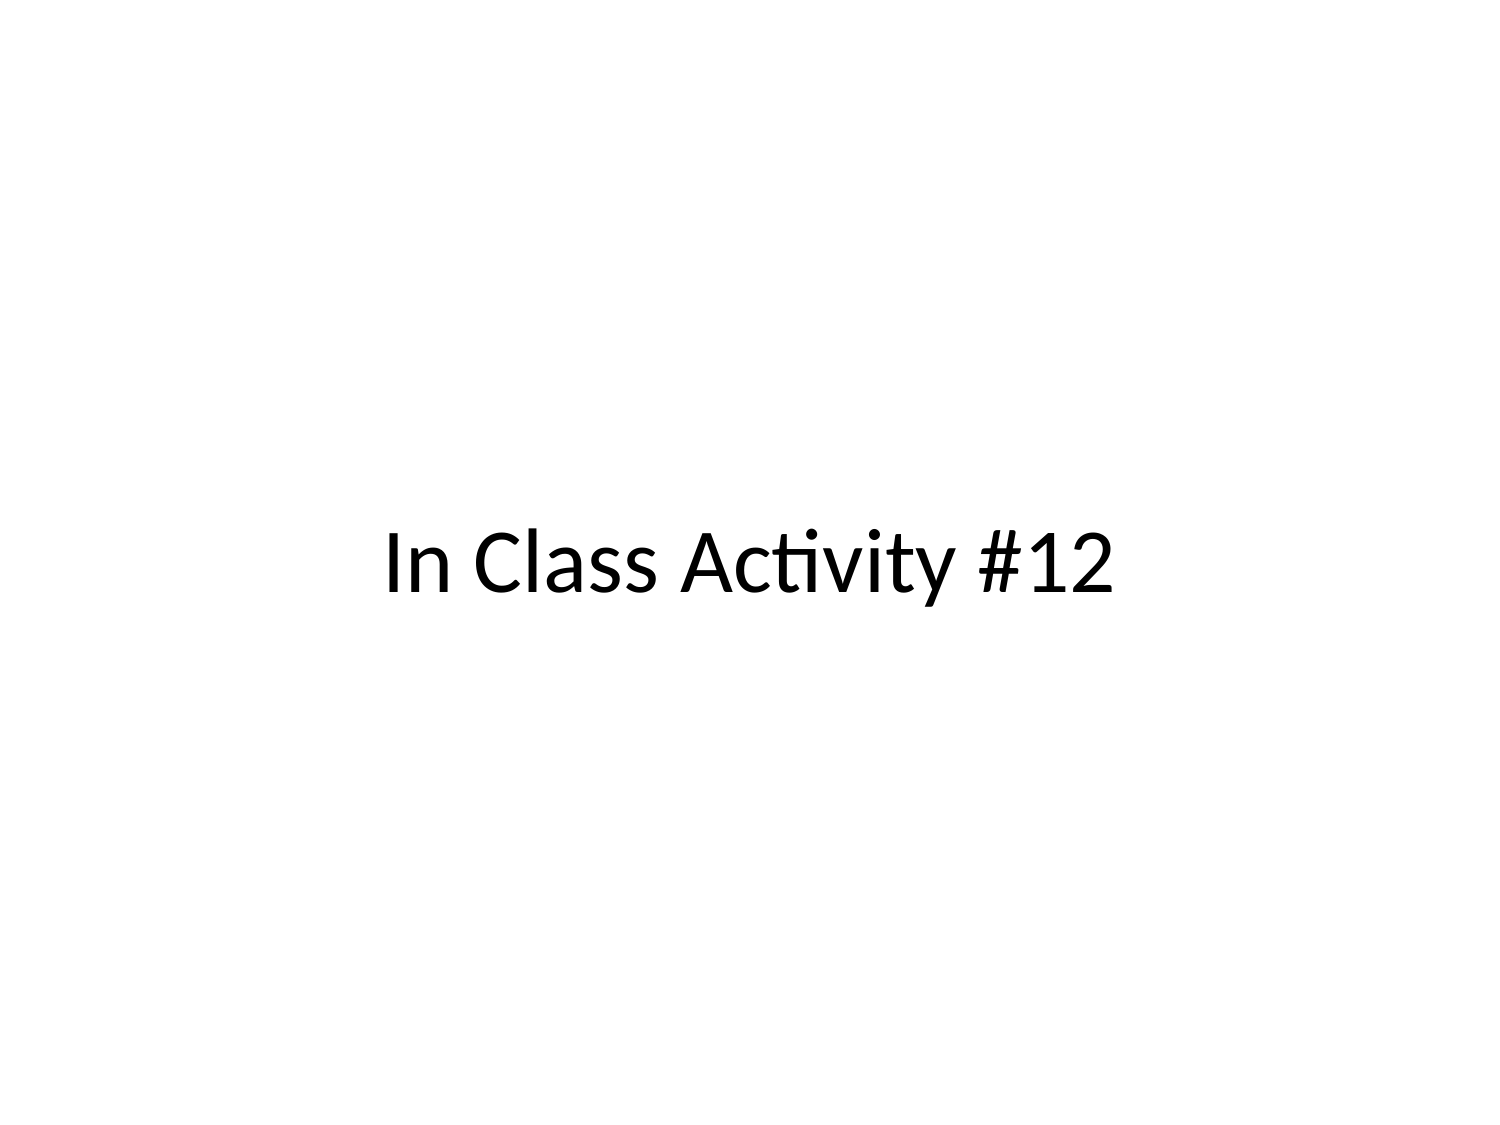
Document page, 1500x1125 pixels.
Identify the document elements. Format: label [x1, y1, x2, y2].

title [75, 462, 1425, 650]
